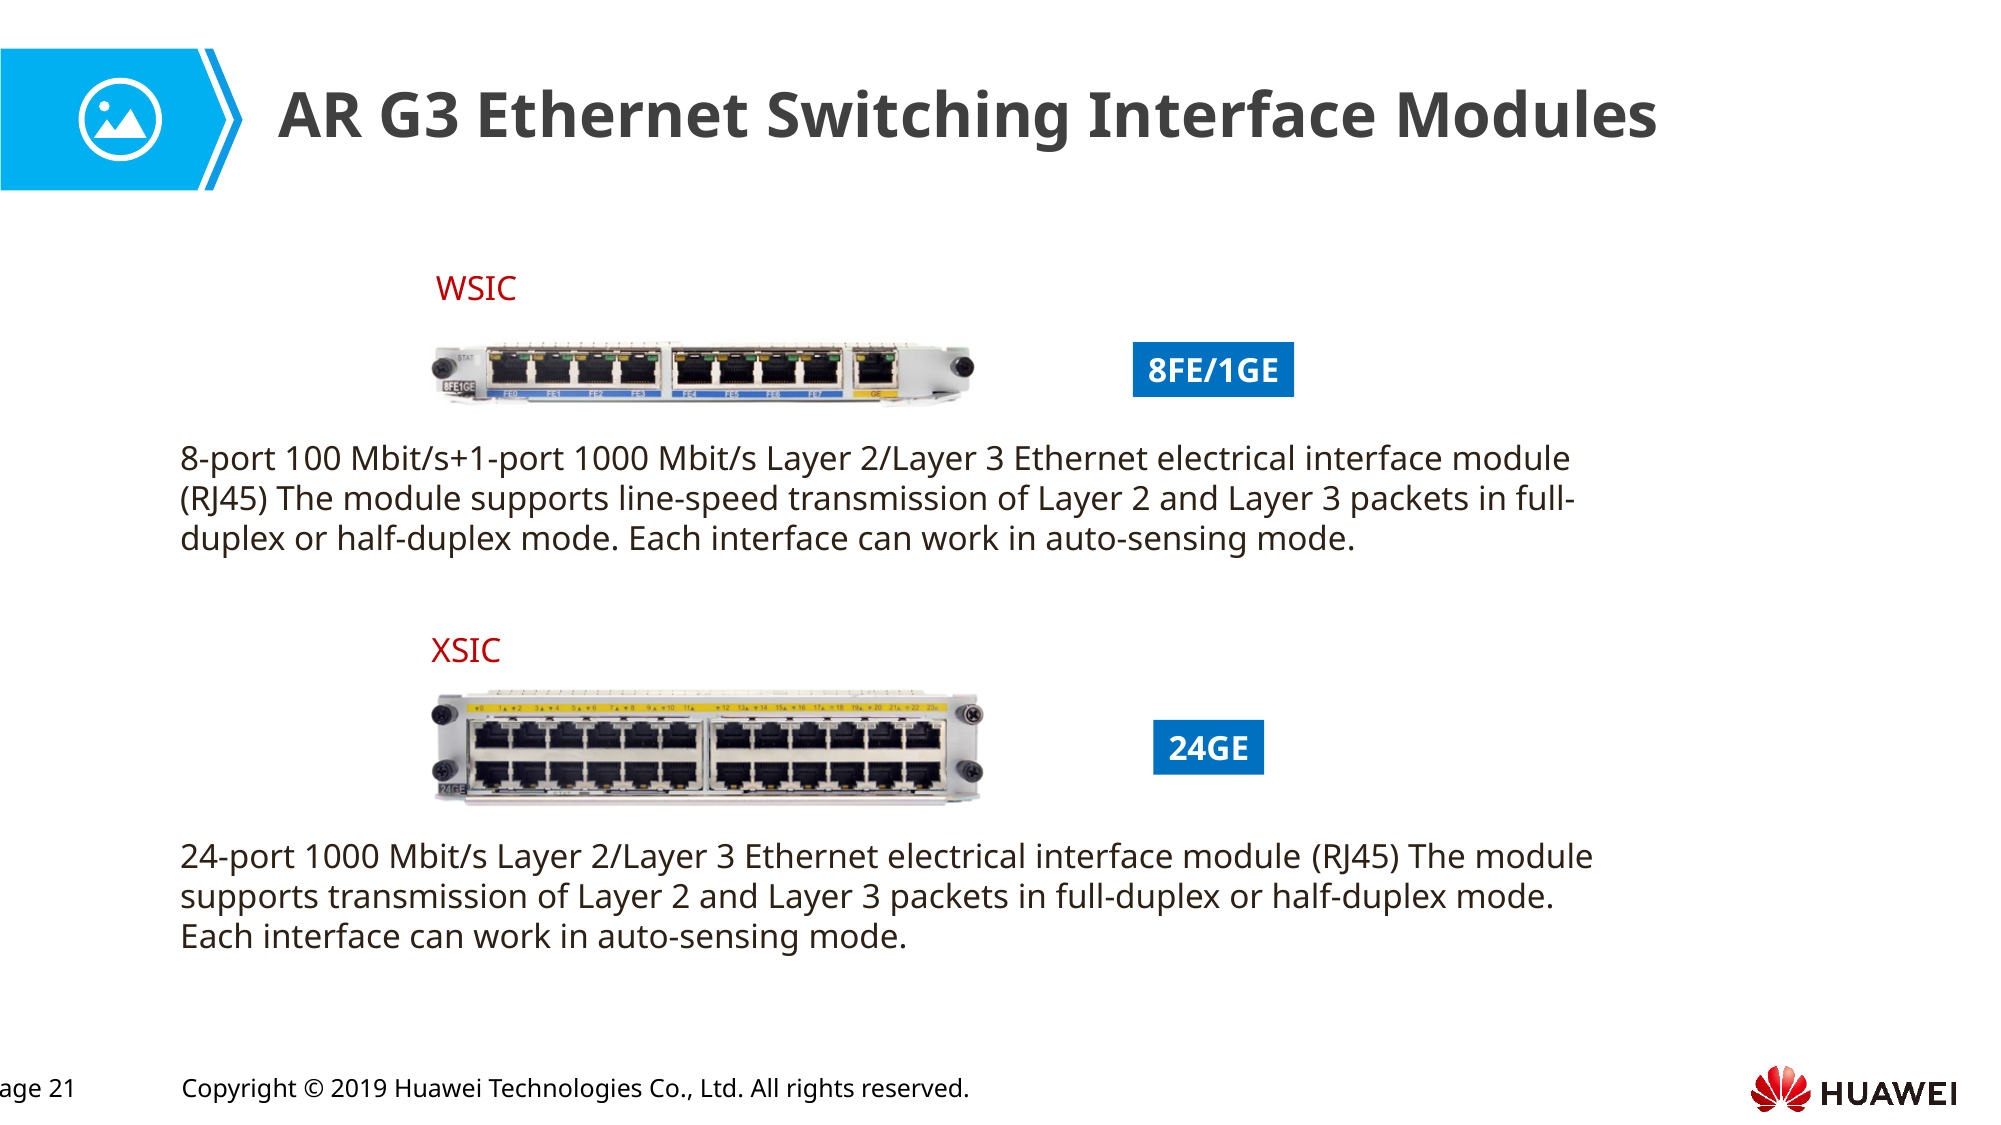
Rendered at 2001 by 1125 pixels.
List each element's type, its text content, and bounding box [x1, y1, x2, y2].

list AR G3 Ethernet Switching Interface Modules [261, 67, 1875, 160]
text_box 8-port 100 Mbit/s+1-port 1000 Mbit/s Layer 2/Layer 3 Ethernet electrical interface module (RJ45) The module supports line-speed transmission of Layer 2 and Layer 3 packets in full-duplex or half-duplex mode. Each interface can work in auto-sensing mode. [165, 430, 1642, 565]
text_box 8FE/1GE [1132, 342, 1295, 397]
picture [428, 682, 987, 811]
picture [428, 337, 977, 411]
text_box WSIC [421, 259, 856, 315]
text_box 24-port 1000 Mbit/s Layer 2/Layer 3 Ethernet electrical interface module (RJ45) The module supports transmission of Layer 2 and Layer 3 packets in full-duplex or half-duplex mode. Each interface can work in auto-sensing mode. [165, 827, 1644, 963]
picture [1751, 1066, 1956, 1112]
text_box 24GE [1153, 719, 1265, 775]
text_box XSIC [416, 621, 852, 677]
